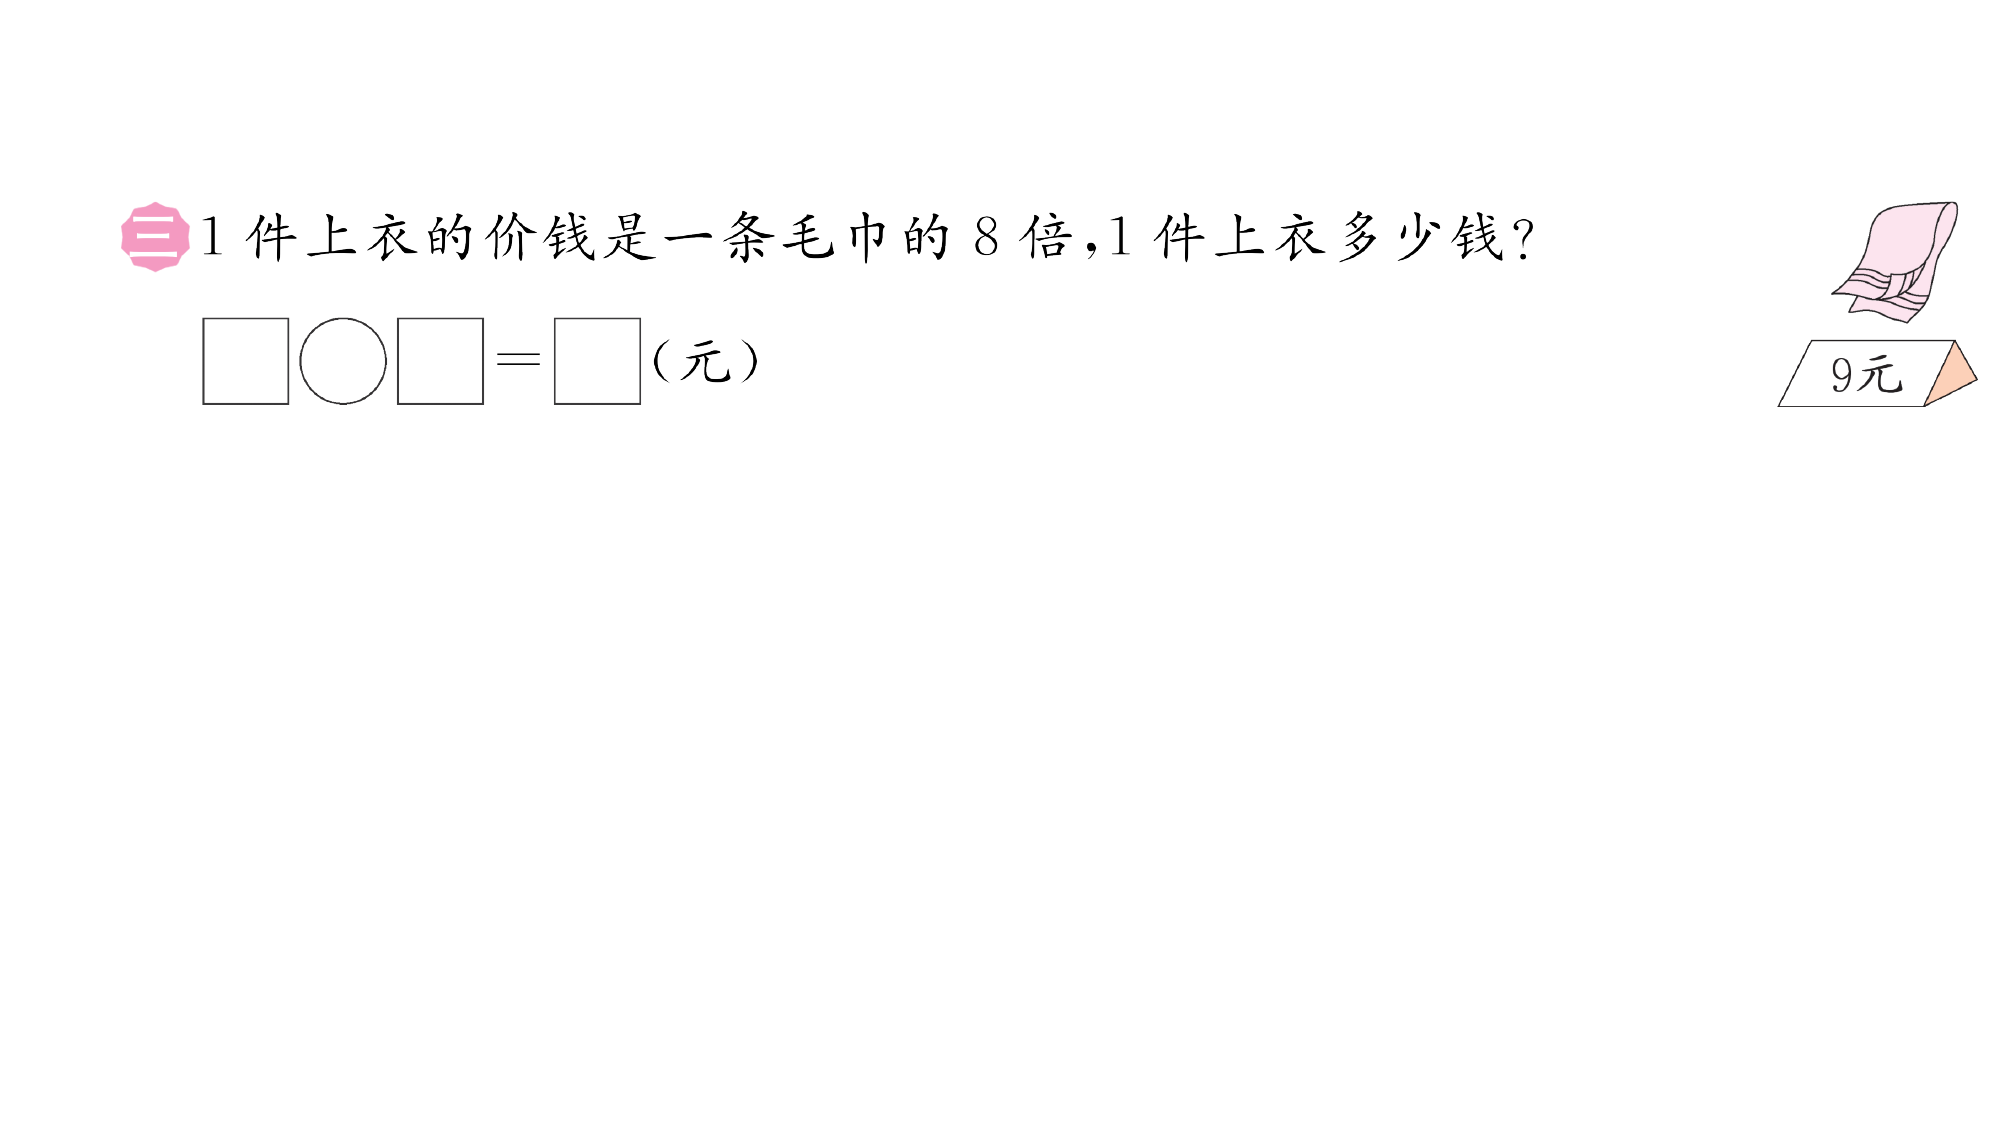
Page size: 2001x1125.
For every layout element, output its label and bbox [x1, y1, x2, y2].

picture [118, 177, 2000, 420]
